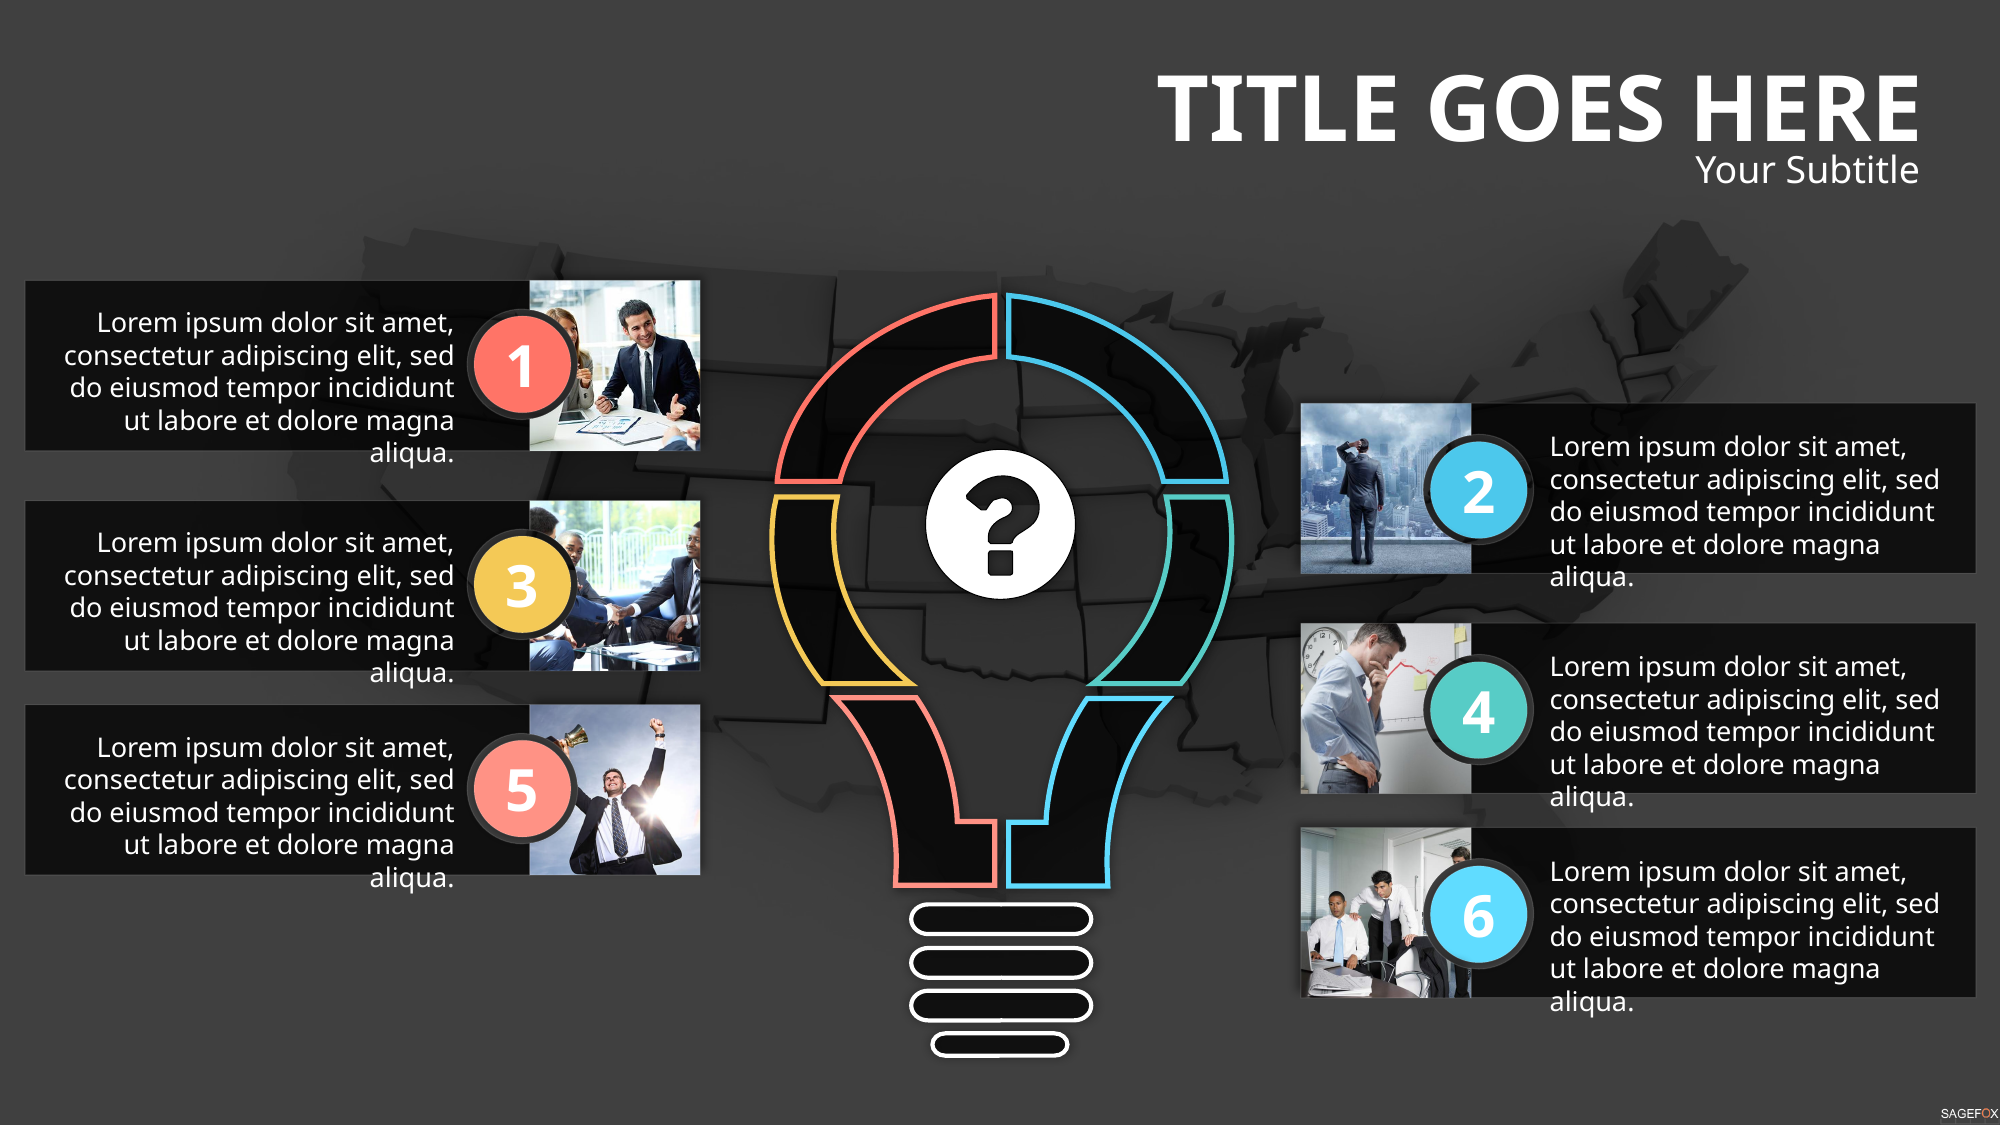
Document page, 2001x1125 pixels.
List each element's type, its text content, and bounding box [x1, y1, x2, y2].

text_box 1 [473, 314, 572, 414]
text_box [1473, 826, 1977, 999]
text_box 3 [473, 535, 572, 634]
text_box [910, 903, 1093, 936]
text_box 2 [1429, 440, 1529, 540]
text_box Lorem ipsum dolor sit amet, consectetur adipiscing elit, sed do eiusmod tempor incididunt ut labore et dolore magna aliqua. [1549, 429, 1965, 593]
text_box [1299, 622, 1473, 795]
text_box [910, 989, 1093, 1022]
text_box [1473, 622, 1977, 795]
text_box [531, 279, 702, 452]
text_box [24, 279, 531, 452]
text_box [1035, 42, 1939, 199]
text_box [1089, 495, 1233, 685]
text_box [776, 294, 996, 483]
text_box [1473, 402, 1977, 575]
text_box [832, 696, 996, 887]
text_box [910, 946, 1093, 979]
text_box 5 [473, 739, 572, 839]
text_box [531, 703, 702, 877]
picture [0, 0, 2001, 1125]
text_box [24, 499, 531, 672]
text_box [1299, 826, 1473, 999]
text_box [1299, 402, 1473, 575]
text_box 4 [1429, 660, 1529, 760]
text_box [1007, 294, 1228, 483]
text_box Lorem ipsum dolor sit amet, consectetur adipiscing elit, sed do eiusmod tempor incididunt ut labore et dolore magna aliqua. [39, 729, 455, 893]
text_box [931, 1032, 1069, 1057]
text_box [1007, 697, 1171, 888]
text_box 6 [1429, 864, 1529, 964]
text_box Lorem ipsum dolor sit amet, consectetur adipiscing elit, sed do eiusmod tempor incididunt ut labore et dolore magna aliqua. [39, 525, 455, 689]
text_box [24, 703, 531, 877]
text_box [925, 449, 1076, 600]
text_box Lorem ipsum dolor sit amet, consectetur adipiscing elit, sed do eiusmod tempor incididunt ut labore et dolore magna aliqua. [1549, 854, 1965, 1017]
text_box Lorem ipsum dolor sit amet, consectetur adipiscing elit, sed do eiusmod tempor incididunt ut labore et dolore magna aliqua. [1549, 649, 1965, 813]
text_box [770, 495, 914, 685]
text_box [531, 499, 702, 672]
text_box Lorem ipsum dolor sit amet, consectetur adipiscing elit, sed do eiusmod tempor incididunt ut labore et dolore magna aliqua. [39, 305, 455, 469]
